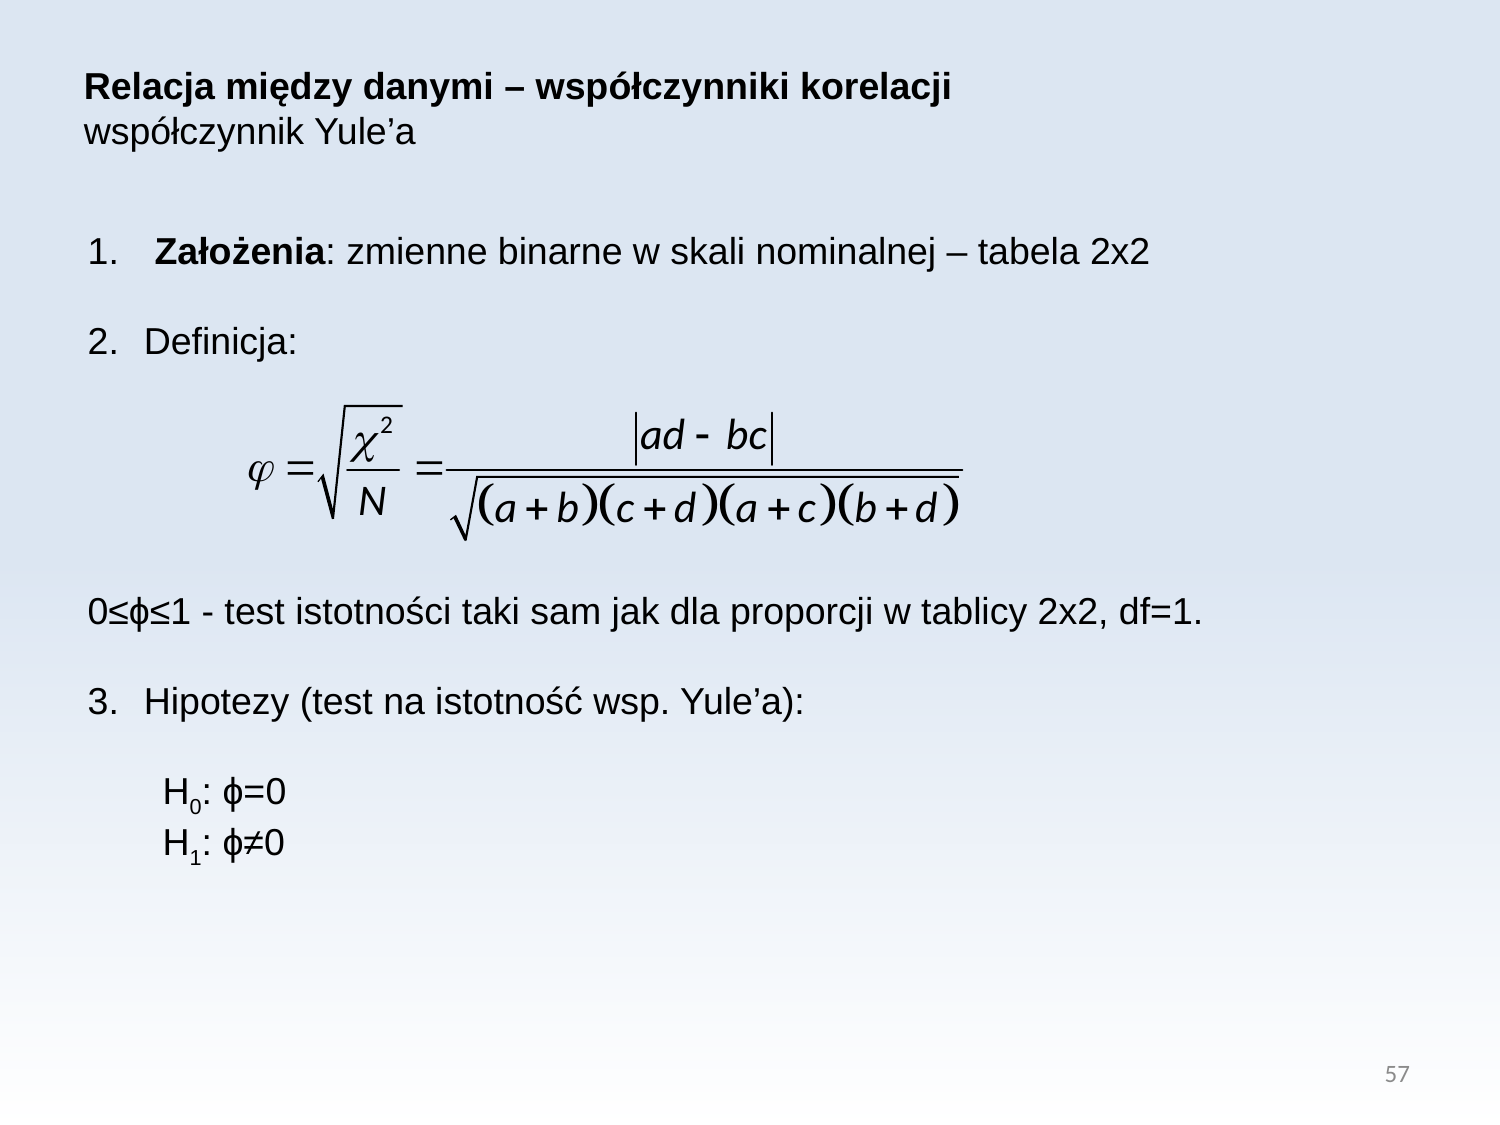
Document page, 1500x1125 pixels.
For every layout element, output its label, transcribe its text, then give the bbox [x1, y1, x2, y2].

text_box Założenia: zmienne binarne w skali nominalnej – tabela 2x2 Definicja: 0≤ϕ≤1 - test istotności taki sam jak dla proporcji w tablicy 2x2, df=1. Hipotezy (test na istotność wsp. Yule’a): H0: ϕ=0 H1: ϕ≠0 [72, 219, 1410, 922]
slide_number 57 [1074, 1042, 1425, 1103]
text_box Relacja między danymi – współczynniki korelacji współczynnik Yule’a [69, 54, 968, 160]
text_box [241, 396, 972, 551]
